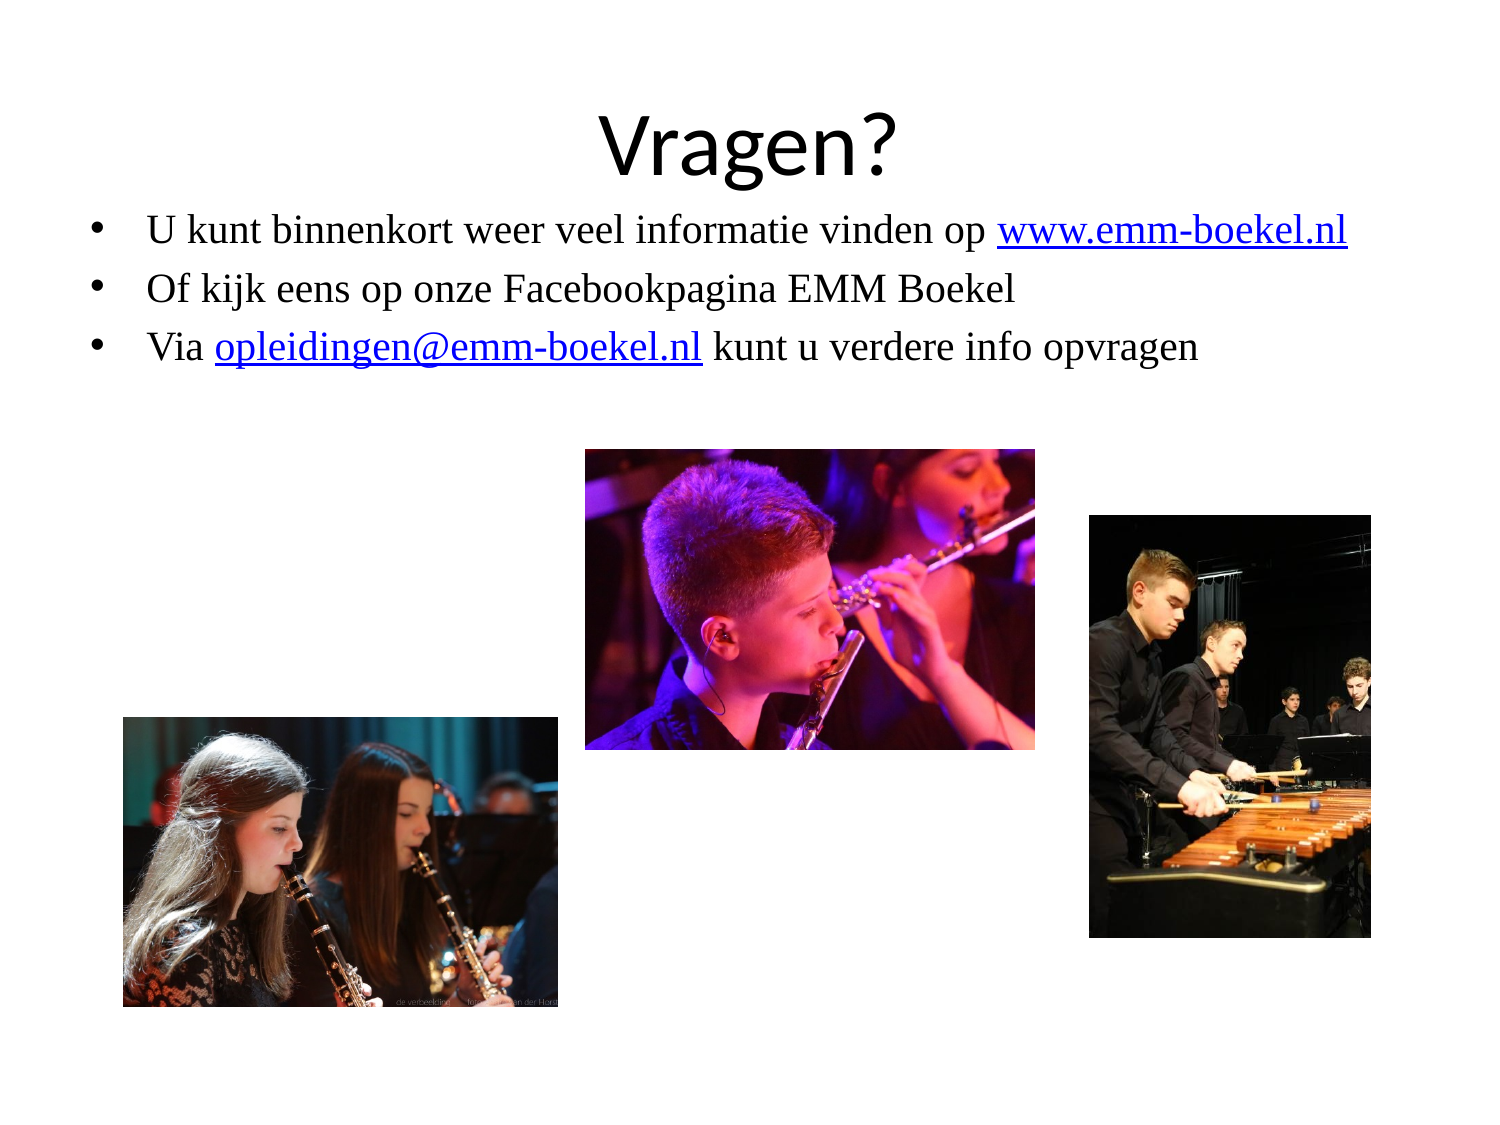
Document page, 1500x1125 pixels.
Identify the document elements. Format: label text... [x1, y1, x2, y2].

picture [584, 449, 1036, 750]
title Vragen? [75, 45, 1425, 194]
picture [123, 717, 558, 1007]
picture [1089, 515, 1371, 938]
list U kunt binnenkort weer veel informatie vinden op www.emm-boekel.nl Of kijk eens op onze Facebookpagina EMM Boekel Via opleidingen@emm-boekel.nl kunt u verdere info opvragen [75, 194, 1425, 938]
